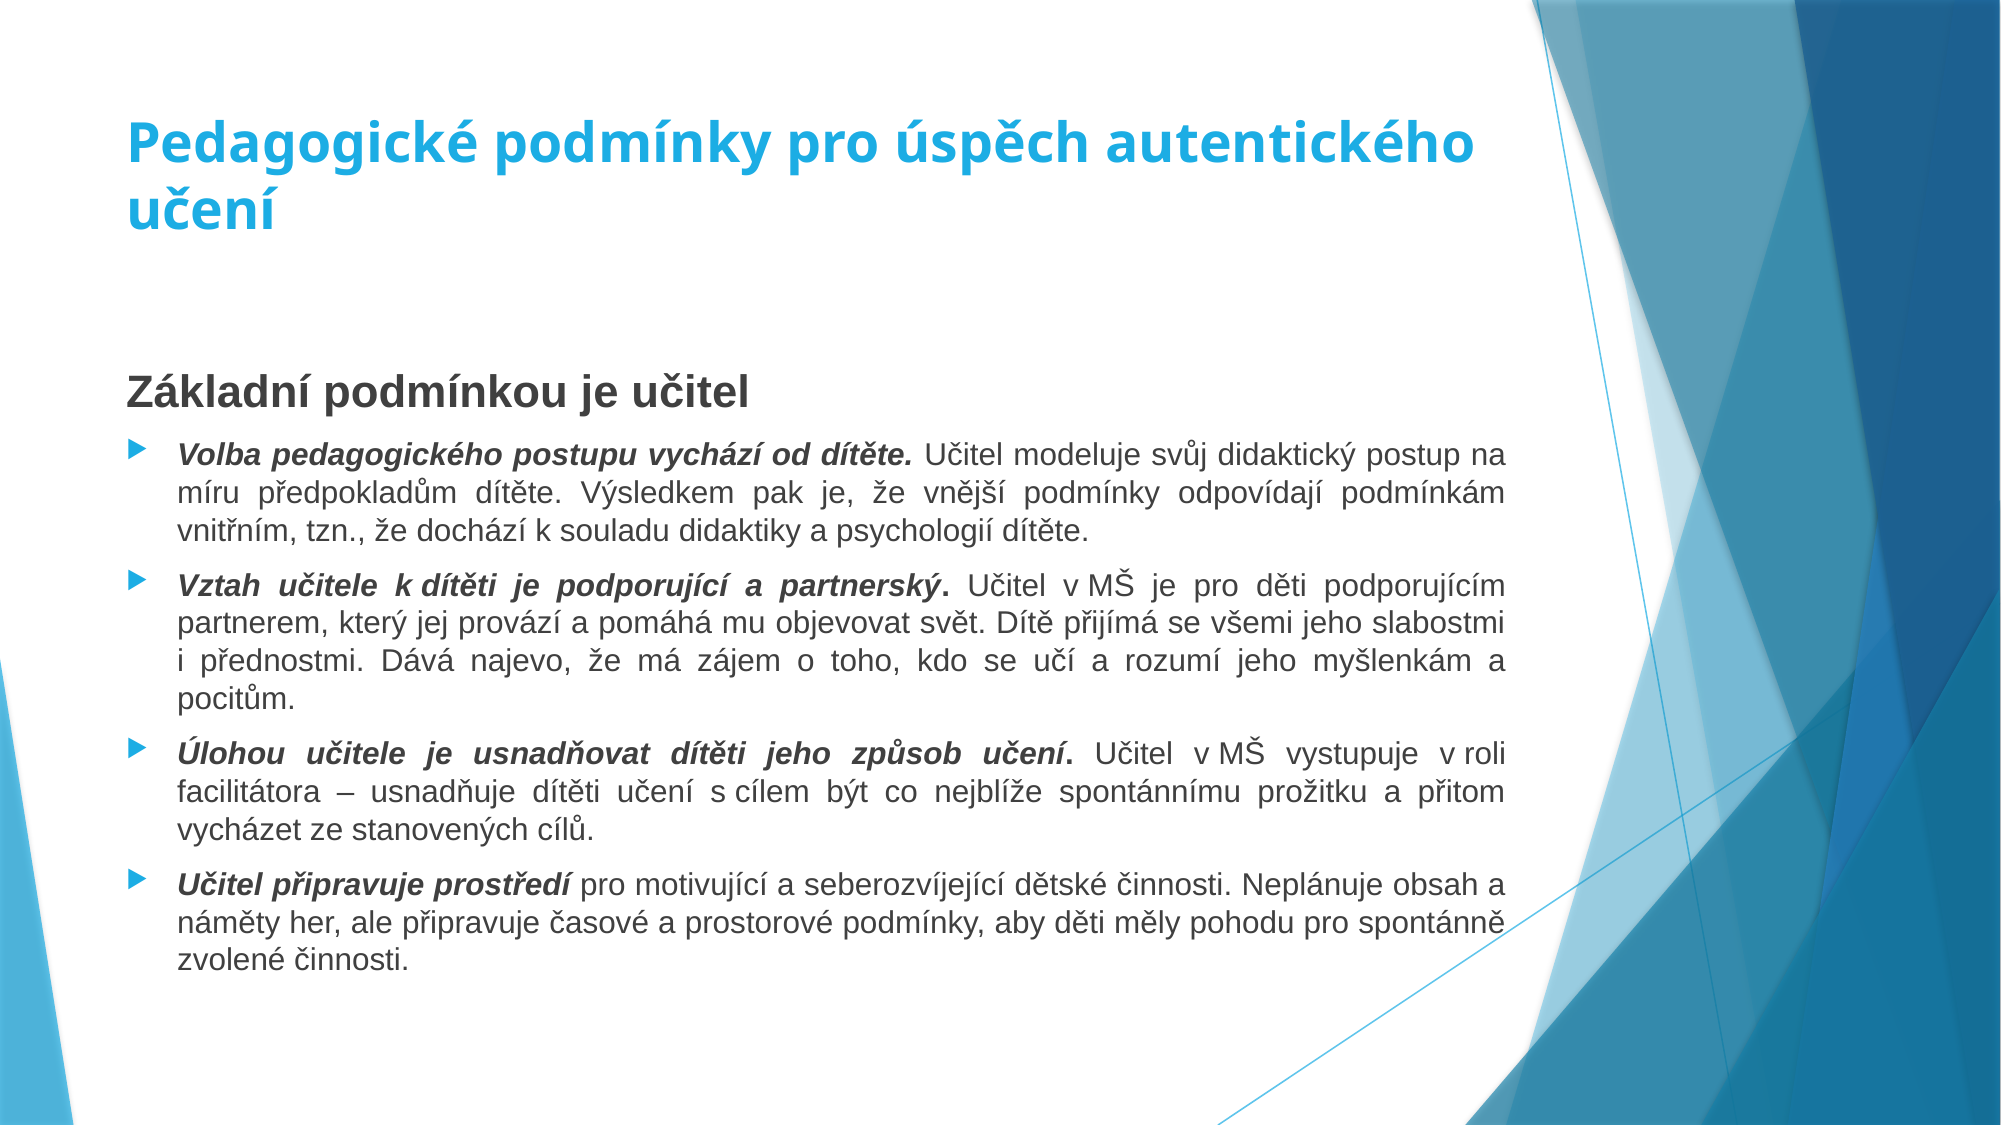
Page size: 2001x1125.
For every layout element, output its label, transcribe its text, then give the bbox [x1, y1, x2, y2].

title Pedagogické podmínky pro úspěch autentického učení [111, 99, 1522, 317]
list Základní podmínkou je učitel Volba pedagogického postupu vychází od dítěte. Učitel modeluje svůj didaktický postup na míru předpokladům dítěte. Výsledkem pak je, že vnější podmínky odpovídají podmínkám vnitřním, tzn., že dochází k souladu didaktiky a psychologií dítěte. Vztah učitele k dítěti je podporující a partnerský. Učitel v MŠ je pro děti podporujícím partnerem, který jej provází a pomáhá mu objevovat svět. Dítě přijímá se všemi jeho slabostmi i přednostmi. Dává najevo, že má zájem o toho, kdo se učí a rozumí jeho myšlenkám a pocitům. Úlohou učitele je usnadňovat dítěti jeho způsob učení. Učitel v MŠ vystupuje v roli facilitátora – usnadňuje dítěti učení s cílem být co nejblíže spontánnímu prožitku a přitom vycházet ze stanovených cílů. Učitel připravuje prostředí pro motivující a seberozvíjející dětské činnosti. Neplánuje obsah a náměty her, ale připravuje časové a prostorové podmínky, aby děti měly pohodu pro spontánně zvolené činnosti. [111, 354, 1522, 992]
